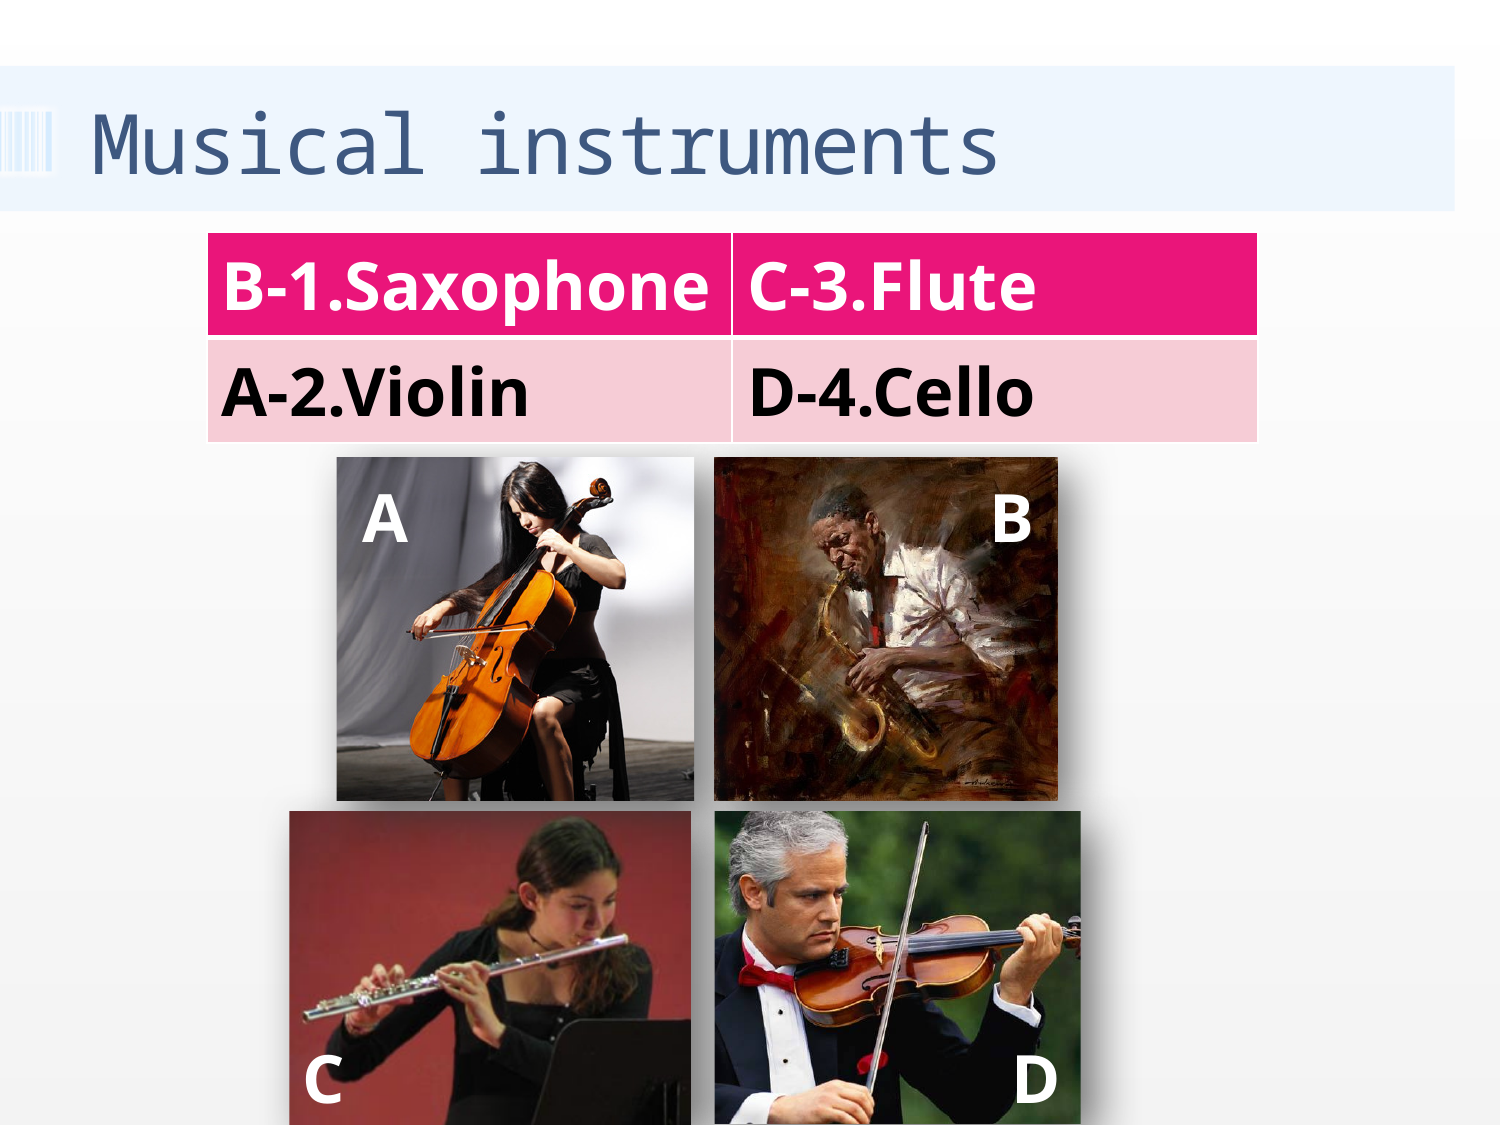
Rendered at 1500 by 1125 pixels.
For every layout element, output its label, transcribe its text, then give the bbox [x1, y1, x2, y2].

table_header C-3.Flute [733, 233, 1257, 335]
table_header B-1.Saxophone [208, 233, 731, 335]
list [714, 457, 1058, 801]
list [714, 811, 1082, 1125]
picture [288, 811, 692, 1125]
table_cell A-2.Violin [208, 340, 731, 442]
table_cell D-4.Cello [733, 340, 1257, 442]
picture [336, 457, 695, 801]
title Musical instruments [76, 83, 1424, 232]
